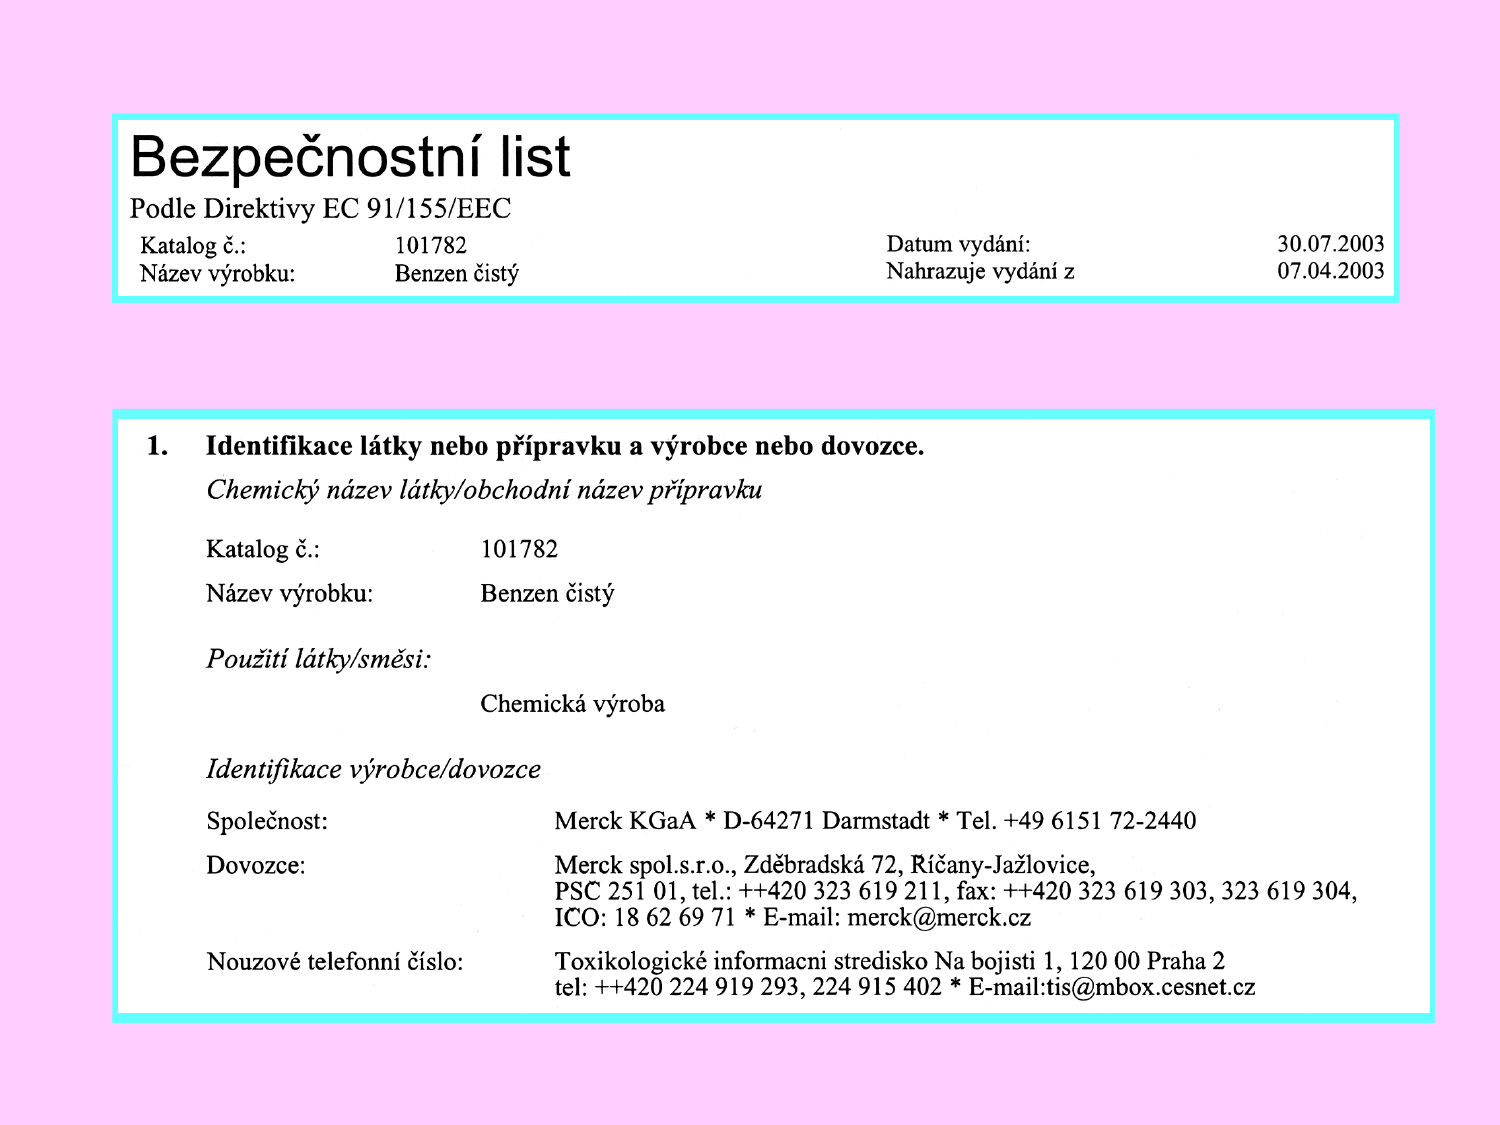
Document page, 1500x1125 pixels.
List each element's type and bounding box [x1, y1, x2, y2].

text_box [111, 408, 1436, 1024]
text_box [111, 113, 1400, 304]
